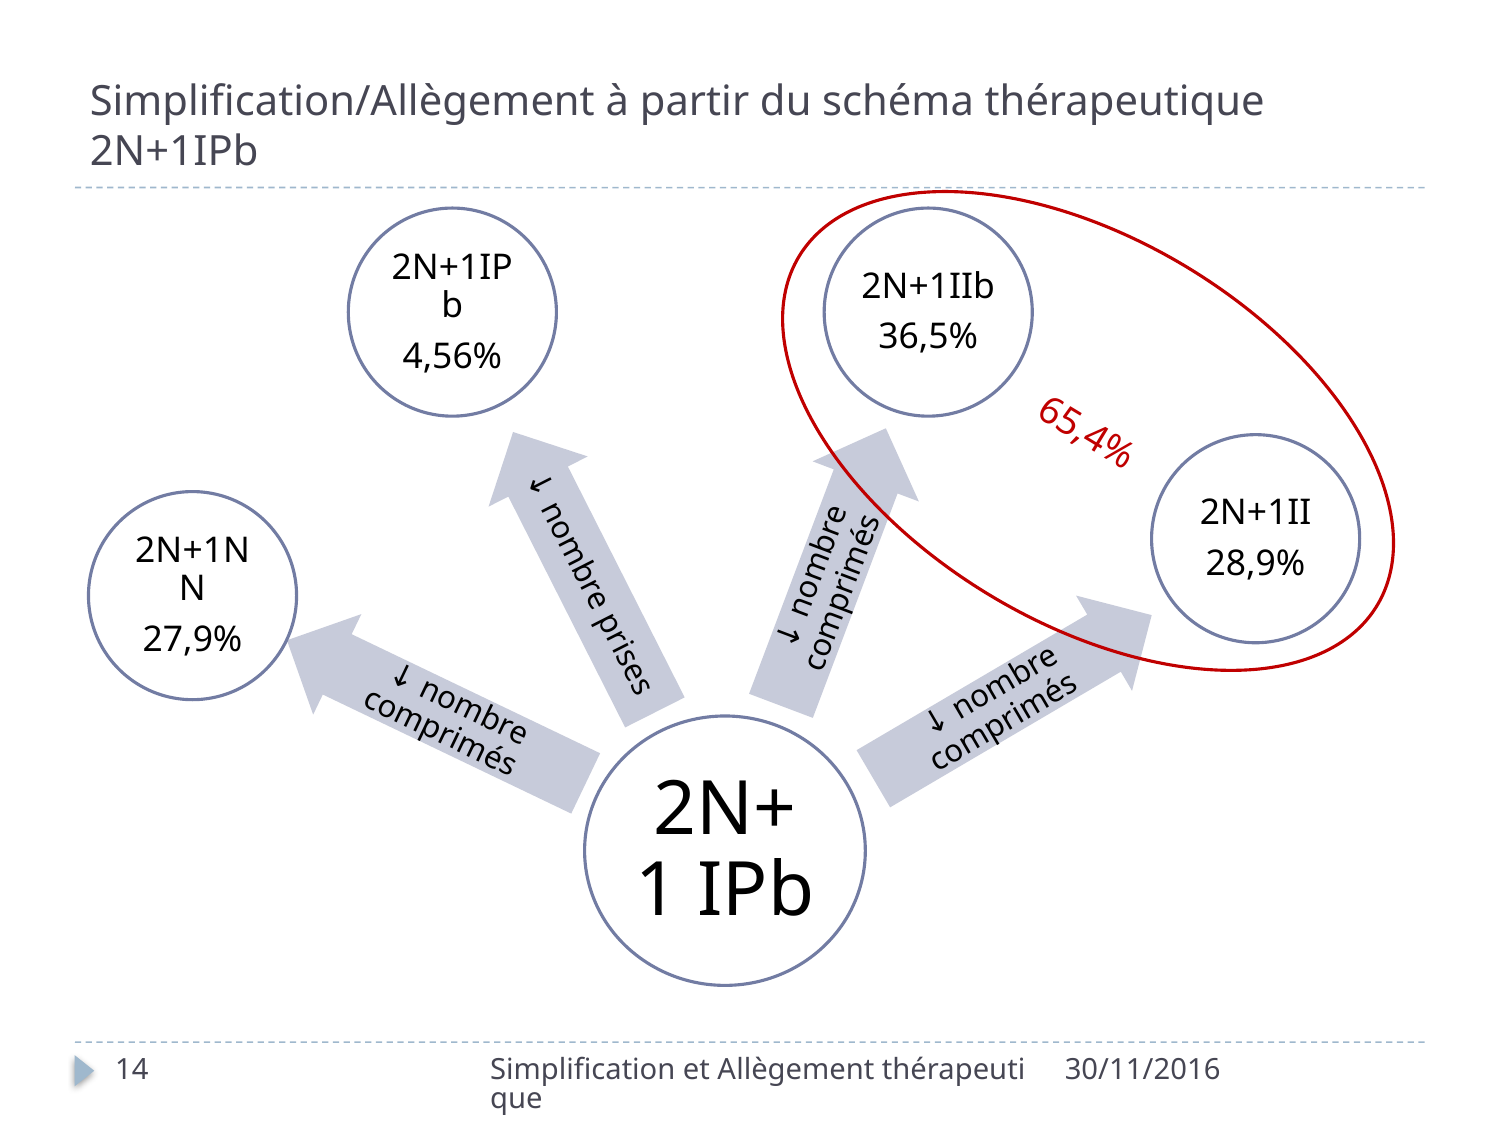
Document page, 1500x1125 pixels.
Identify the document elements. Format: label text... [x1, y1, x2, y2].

text_box 65,4% [854, 189, 1056, 207]
title Simplification/Allègement à partir du schéma thérapeutique 2N+1IPb [75, 19, 1425, 182]
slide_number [1051, 1042, 1426, 1103]
slide_number 14 [100, 1042, 426, 1103]
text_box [88, 207, 1389, 1000]
footer Simplification et Allègement thérapeutique [475, 1042, 1051, 1103]
